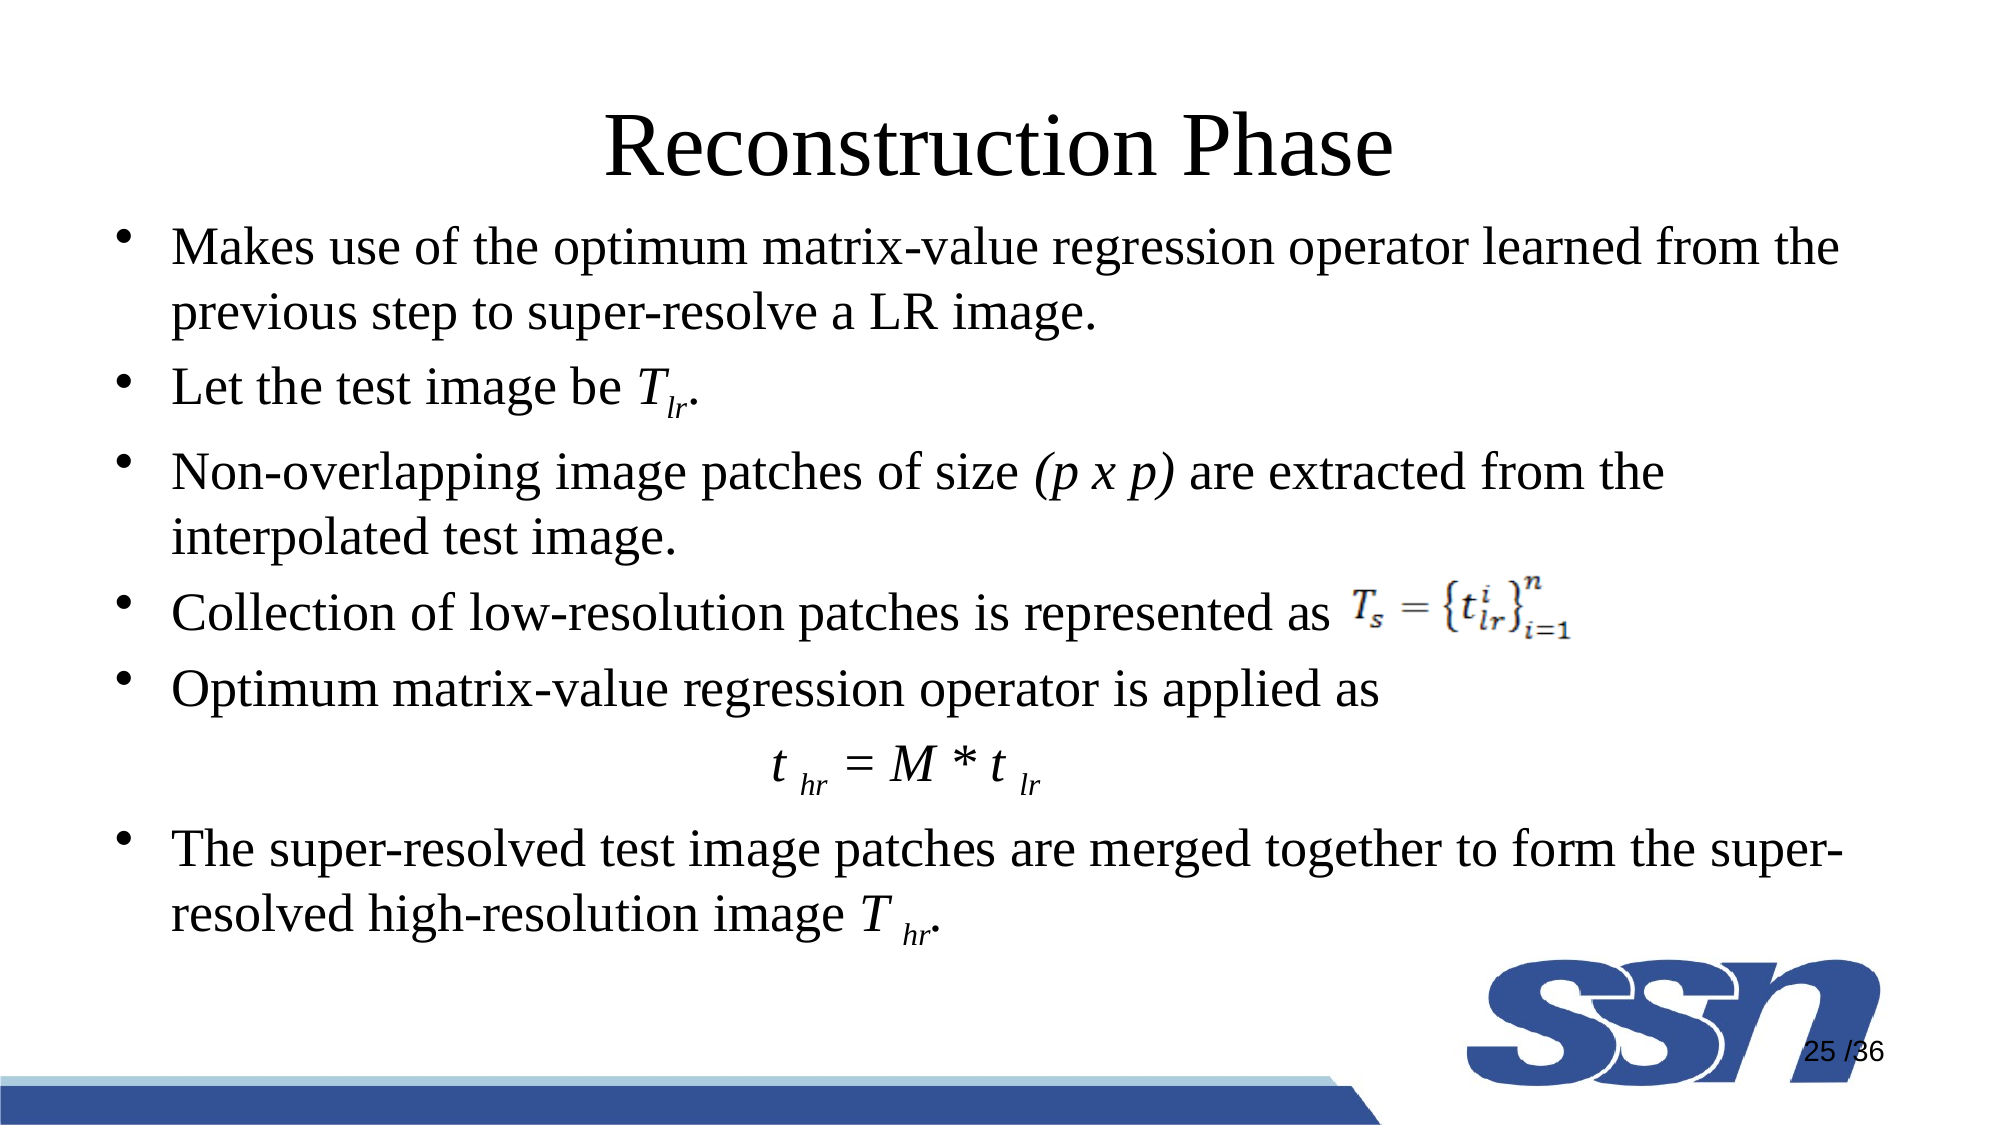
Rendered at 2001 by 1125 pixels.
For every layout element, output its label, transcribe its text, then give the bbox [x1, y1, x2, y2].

title Reconstruction Phase [99, 44, 1901, 202]
slide_number 25 /36 [1433, 1024, 1901, 1103]
picture [1343, 571, 1574, 643]
list Makes use of the optimum matrix-value regression operator learned from the previous step to super-resolve a LR image. Let the test image be Tlr. Non-overlapping image patches of size (p x p) are extracted from the interpolated test image. Collection of low-resolution patches is represented as Optimum matrix-value regression operator is applied as t hr = M * t lr The super-resolved test image patches are merged together to form the super-resolved high-resolution image T hr. [99, 202, 1901, 946]
picture [0, 916, 1967, 1125]
